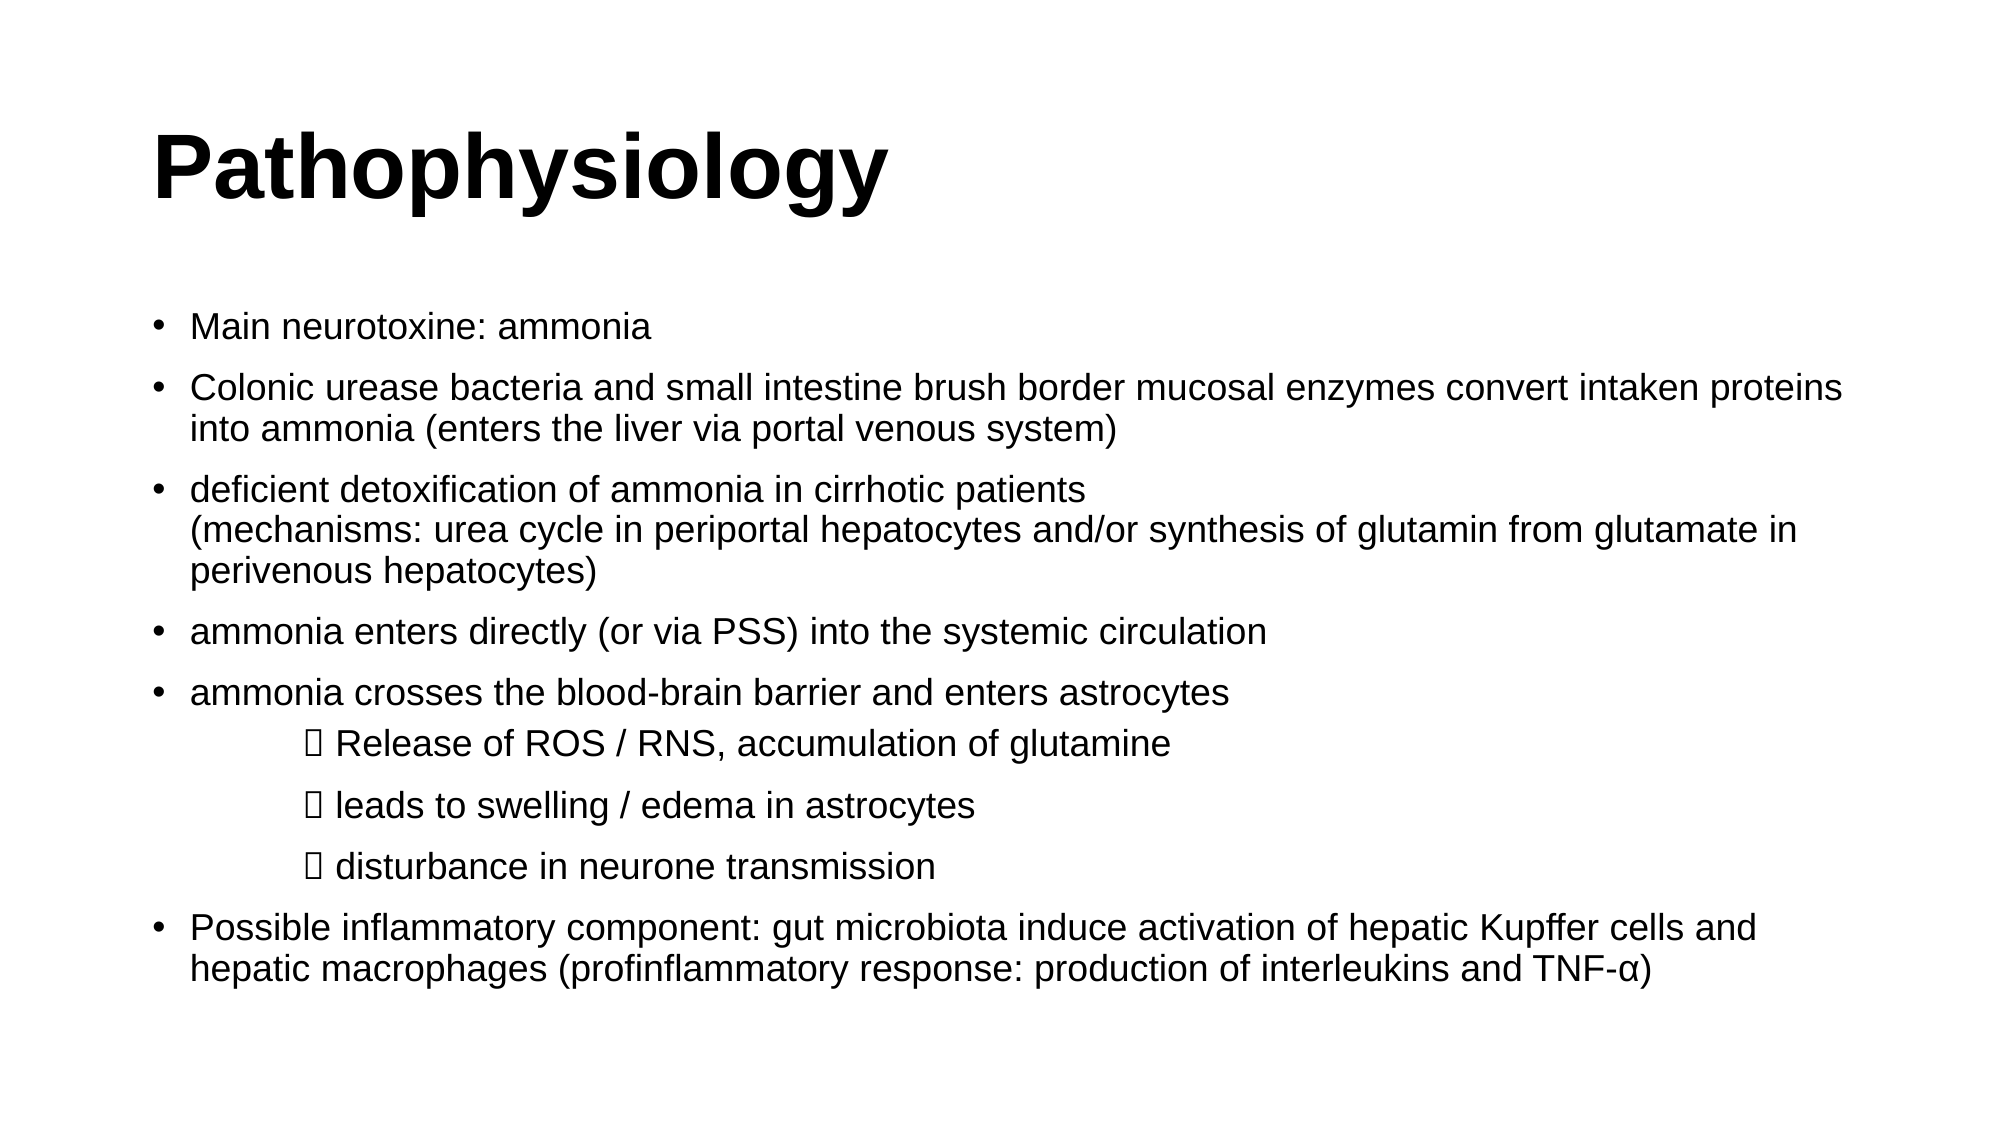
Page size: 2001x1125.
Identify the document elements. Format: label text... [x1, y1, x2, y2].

list Main neurotoxine: ammonia Colonic urease bacteria and small intestine brush border mucosal enzymes convert intaken proteins into ammonia (enters the liver via portal venous system) deficient detoxification of ammonia in cirrhotic patients (mechanisms: urea cycle in periportal hepatocytes and/or synthesis of glutamin from glutamate in perivenous hepatocytes) ammonia enters directly (or via PSS) into the systemic circulation ammonia crosses the blood-brain barrier and enters astrocytes  Release of ROS / RNS, accumulation of glutamine  leads to swelling / edema in astrocytes  disturbance in neurone transmission Possible inflammatory component: gut microbiota induce activation of hepatic Kupffer cells and hepatic macrophages (profinflammatory response: production of interleukins and TNF-α) [137, 299, 1863, 1014]
title Pathophysiology [137, 59, 1863, 278]
